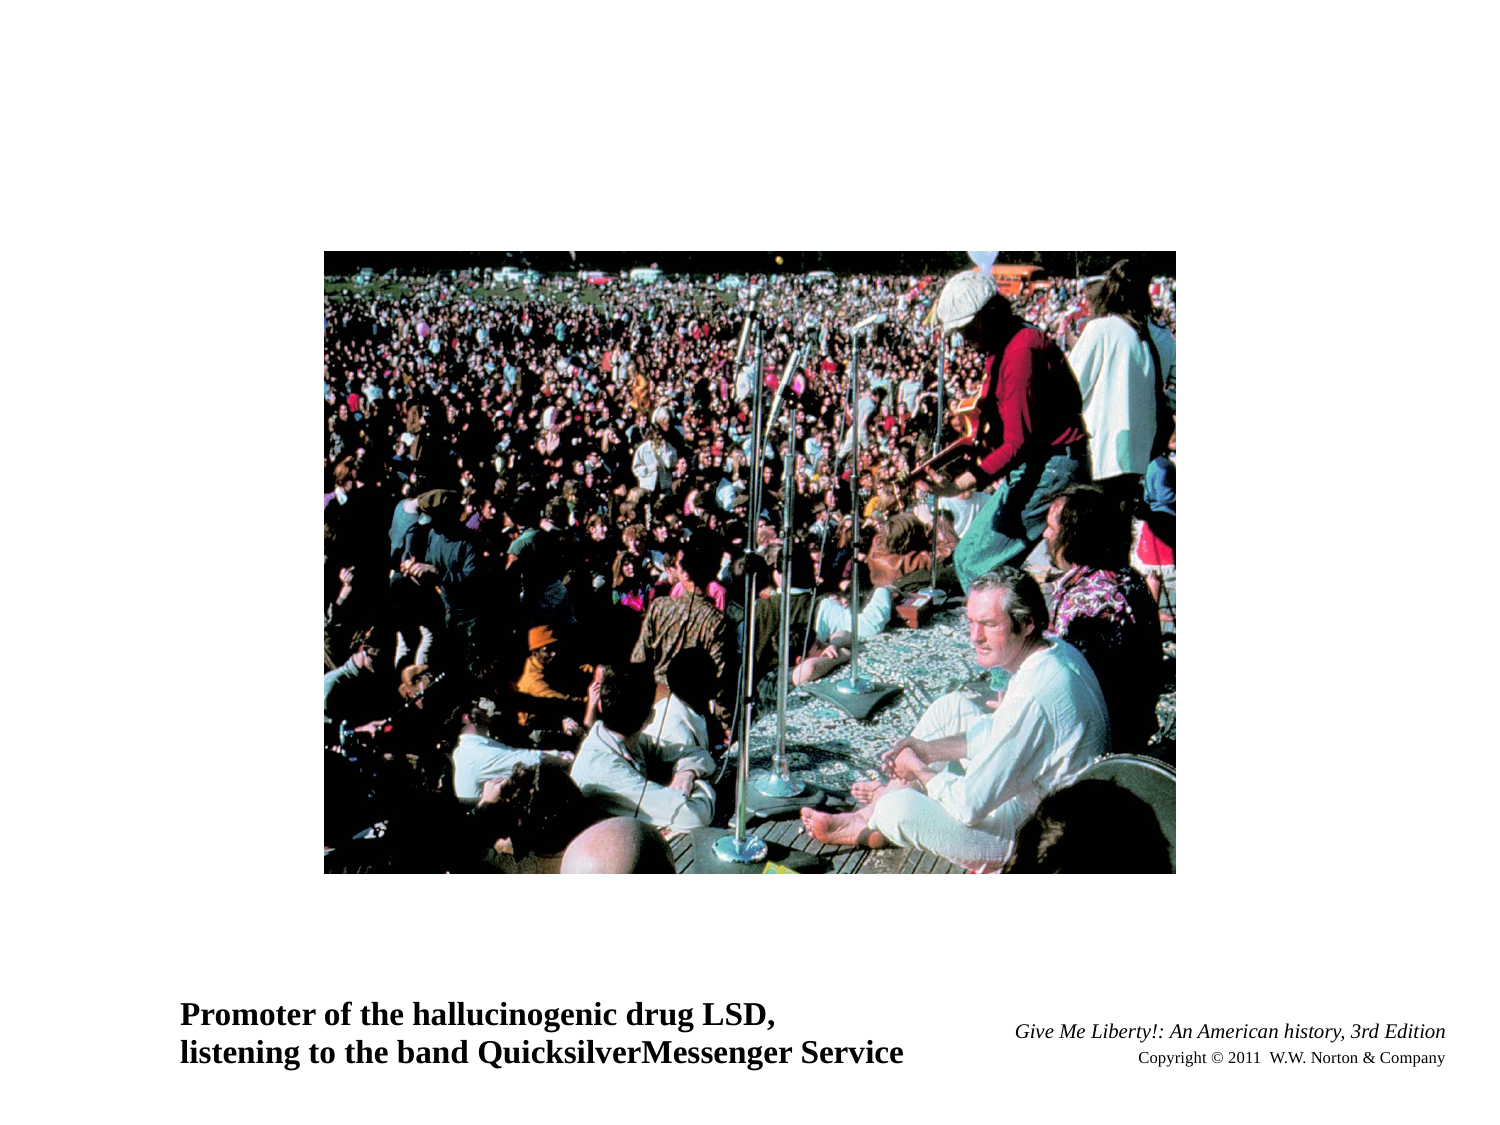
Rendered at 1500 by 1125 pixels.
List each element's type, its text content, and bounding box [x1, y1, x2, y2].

text_box Give Me Liberty!: An American history, 3rd Edition Copyright © 2011 W.W. Norton & Company [737, 999, 1492, 1113]
picture [324, 251, 1176, 874]
text_box Promoter of the hallucinogenic drug LSD, listening to the band QuicksilverMessenger Service [165, 994, 921, 1078]
